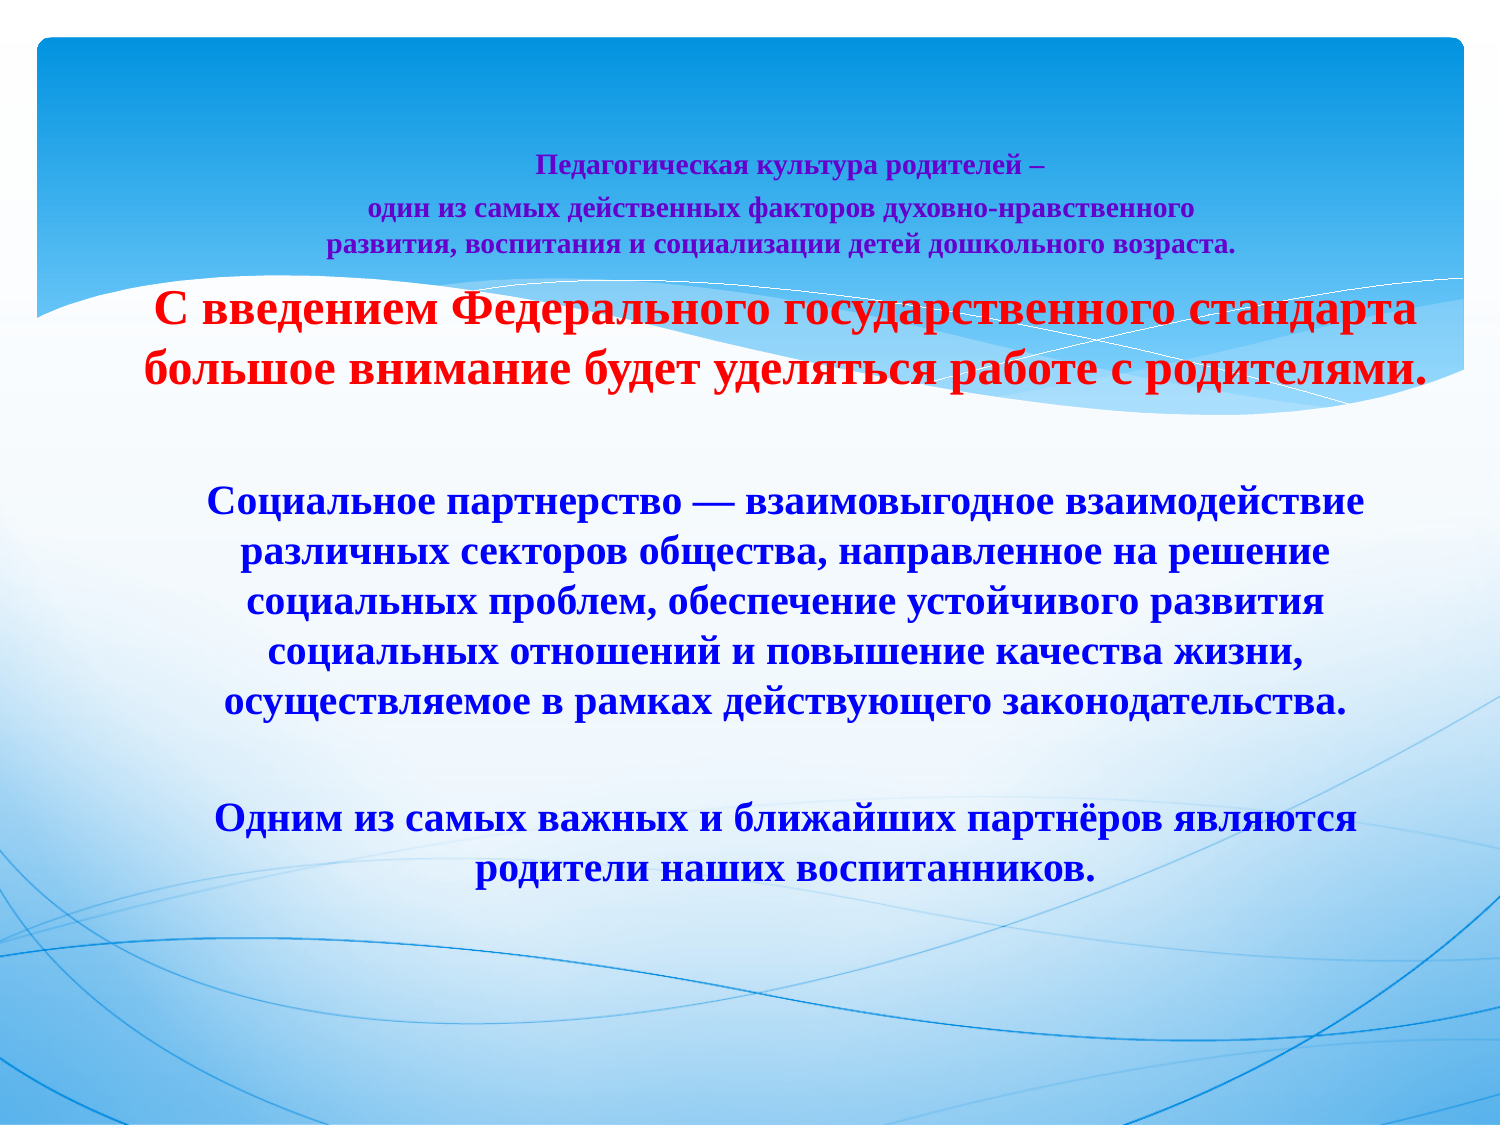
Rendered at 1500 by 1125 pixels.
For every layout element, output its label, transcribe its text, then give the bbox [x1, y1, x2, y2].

title Педагогическая культура родителей – один из самых действенных факторов духовно-нравственного развития, воспитания и социализации детей дошкольного возраста. [88, 101, 1483, 339]
list С введением Федерального государственного стандарта большое внимание будет уделяться работе с родителями. Социальное партнерство — взаимовыгодное взаимодействие различных секторов общества, направленное на решение социальных проблем, обеспечение устойчивого развития социальных отношений и повышение качества жизни, осуществляемое в рамках действующего законодательства. Одним из самых важных и ближайших партнёров являются родители наших воспитанников. [111, 266, 1460, 975]
